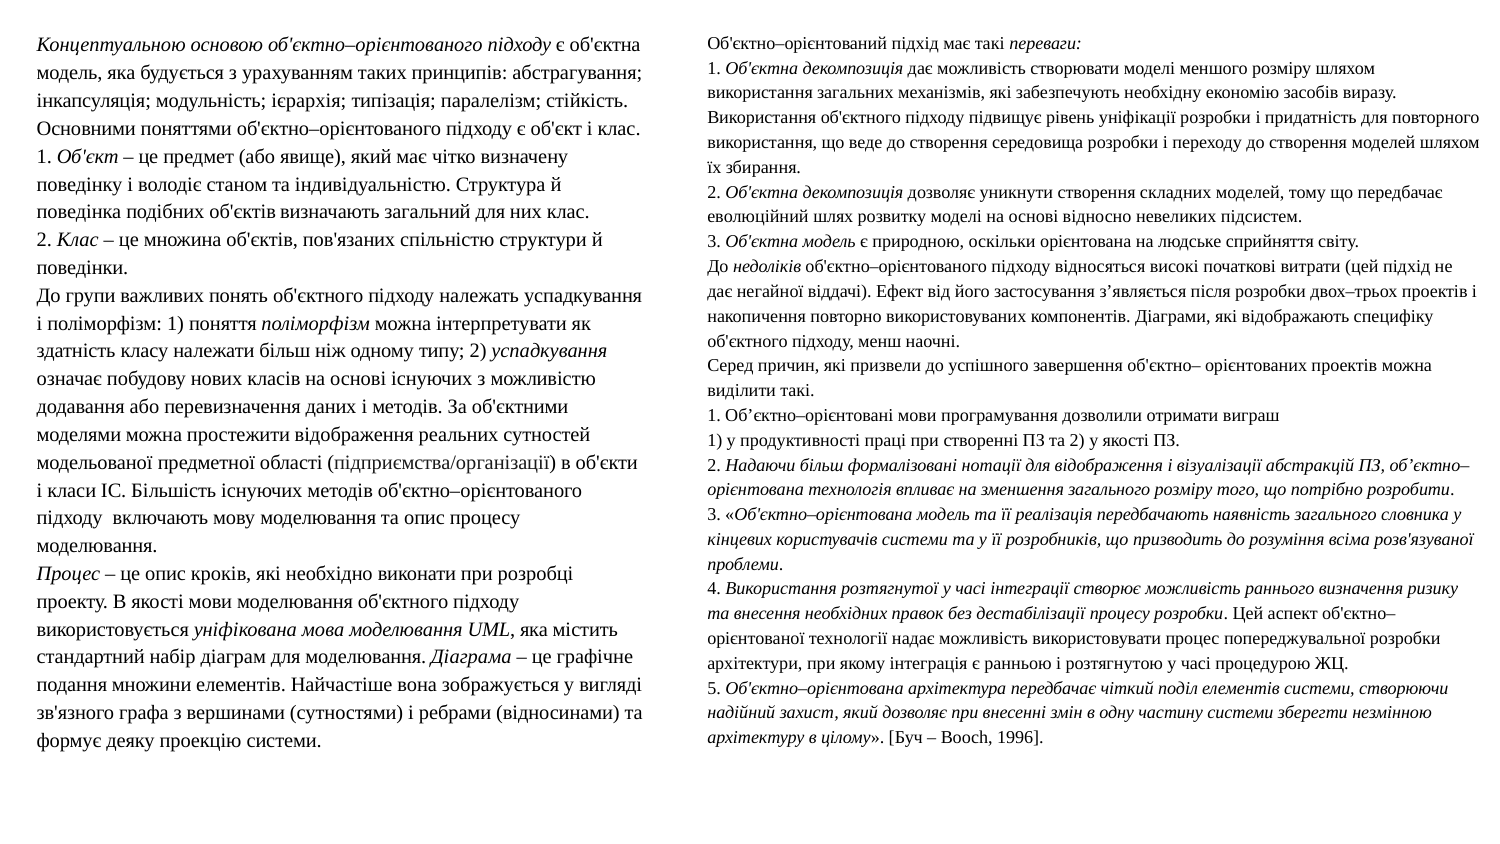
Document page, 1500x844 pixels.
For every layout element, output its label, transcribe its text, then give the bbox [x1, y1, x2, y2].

list Концептуальною основою об'єктно–орієнтованого підходу є об'єктна модель, яка будується з урахуванням таких принципів: абстрагування; інкапсуляція; модульність; ієрархія; типізація; паралелізм; стійкість. Основними поняттями об'єктно–орієнтованого підходу є об'єкт і клас. 1. Об'єкт – це предмет (або явище), який має чітко визначену поведінку і володіє станом та індивідуальністю. Структура й поведінка подібних об'єктів визначають загальний для них клас. 2. Клас – це множина об'єктів, пов'язаних спільністю структури й поведінки. До групи важливих понять об'єктного підходу належать успадкування і поліморфізм: 1) поняття поліморфізм можна інтерпретувати як здатність класу належати більш ніж одному типу; 2) успадкування означає побудову нових класів на основі існуючих з можливістю додавання або перевизначення даних і методів. За об'єктними моделями можна простежити відображення реальних сутностей модельованої предметної області (підприємства/організації) в об'єкти і класи ІС. Більшість існуючих методів об'єктно–орієнтованого підходу включають мову моделювання та опис процесу моделювання. Процес – це опис кроків, які необхідно виконати при розробці проекту. В якості мови моделювання об'єктного підходу використовується уніфікована мова моделювання UML, яка містить стандартний набір діаграм для моделювання. Діаграма – це графічне подання множини елементів. Найчастіше вона зображується у вигляді зв'язного графа з вершинами (сутностями) і ребрами (відносинами) та формує деяку проекцію системи. [21, 13, 660, 779]
list Об'єктно–орієнтований підхід має такі переваги: 1. Об'єктна декомпозиція дає можливість створювати моделі меншого розміру шляхом використання загальних механізмів, які забезпечують необхідну економію засобів виразу. Використання об'єктного підходу підвищує рівень уніфікації розробки і придатність для повторного використання, що веде до створення середовища розробки і переходу до створення моделей шляхом їх збирання. 2. Об'єктна декомпозиція дозволяє уникнути створення складних моделей, тому що передбачає еволюційний шлях розвитку моделі на основі відносно невеликих підсистем. 3. Об'єктна модель є природною, оскільки орієнтована на людське сприйняття світу. До недоліків об'єктно–орієнтованого підходу відносяться високі початкові витрати (цей підхід не дає негайної віддачі). Ефект від його застосування з’являється після розробки двох–трьох проектів і накопичення повторно використовуваних компонентів. Діаграми, які відображають специфіку об'єктного підходу, менш наочні. Серед причин, які призвели до успішного завершення об'єктно– орієнтованих проектів можна виділити такі. 1. Об’єктно–орієнтовані мови програмування дозволили отримати виграш 1) у продуктивності праці при створенні ПЗ та 2) у якості ПЗ. 2. Надаючи більш формалізовані нотації для відображення і візуалізації абстракцій ПЗ, об’єктно–орієнтована технологія впливає на зменшення загального розміру того, що потрібно розробити. 3. «Об'єктно–орієнтована модель та її реалізація передбачають наявність загального словника у кінцевих користувачів системи та у її розробників, що призводить до розуміння всіма розв'язуваної проблеми. 4. Використання розтягнутої у часі інтеграції створює можливість раннього визначення ризику та внесення необхідних правок без дестабілізації процесу розробки. Цей аспект об'єктно–орієнтованої технології надає можливість використовувати процес попереджувальної розробки архітектури, при якому інтеграція є ранньою і розтягнутою у часі процедурою ЖЦ. 5. Об'єктно–орієнтована архітектура передбачає чіткий поділ елементів системи, створюючи надійний захист, який дозволяє при внесенні змін в одну частину системи зберегти незмінною архітектуру в цілому». [Буч – Воосh, 1996]. [692, 13, 1496, 792]
